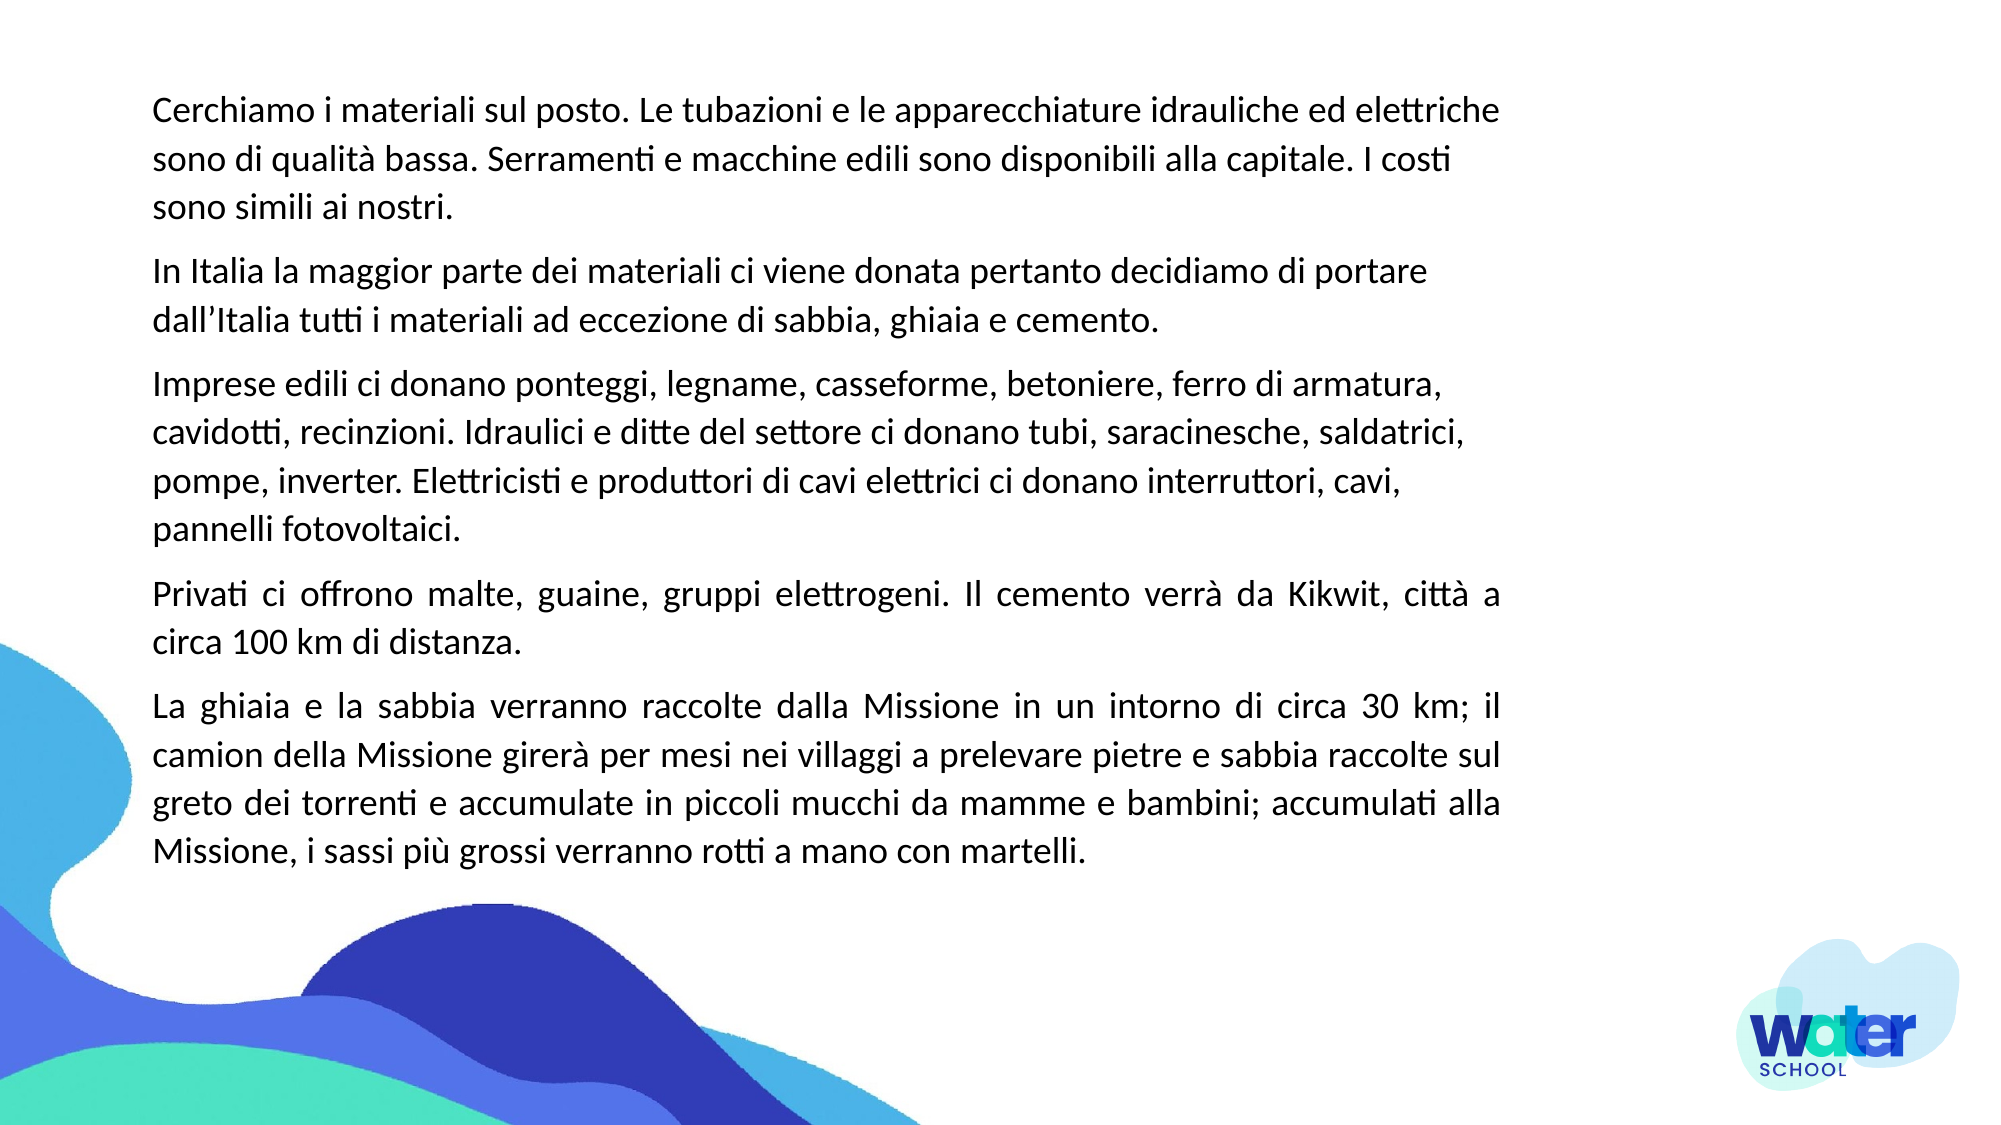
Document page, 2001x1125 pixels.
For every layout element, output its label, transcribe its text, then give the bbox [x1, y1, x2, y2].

picture [0, 0, 2001, 1125]
text_box Cerchiamo i materiali sul posto. Le tubazioni e le apparecchiature idrauliche ed elettriche sono di qualità bassa. Serramenti e macchine edili sono disponibili alla capitale. I costi sono simili ai nostri. In Italia la maggior parte dei materiali ci viene donata pertanto decidiamo di portare dall’Italia tutti i materiali ad eccezione di sabbia, ghiaia e cemento. Imprese edili ci donano ponteggi, legname, casseforme, betoniere, ferro di armatura, cavidotti, recinzioni. Idraulici e ditte del settore ci donano tubi, saracinesche, saldatrici, pompe, inverter. Elettricisti e produttori di cavi elettrici ci donano interruttori, cavi, pannelli fotovoltaici. Privati ci offrono malte, guaine, gruppi elettrogeni. Il cemento verrà da Kikwit, città a circa 100 km di distanza. La ghiaia e la sabbia verranno raccolte dalla Missione in un intorno di circa 30 km; il camion della Missione girerà per mesi nei villaggi a prelevare pietre e sabbia raccolte sul greto dei torrenti e accumulate in piccoli mucchi da mamme e bambini; accumulati alla Missione, i sassi più grossi verranno rotti a mano con martelli. [137, 74, 1518, 932]
